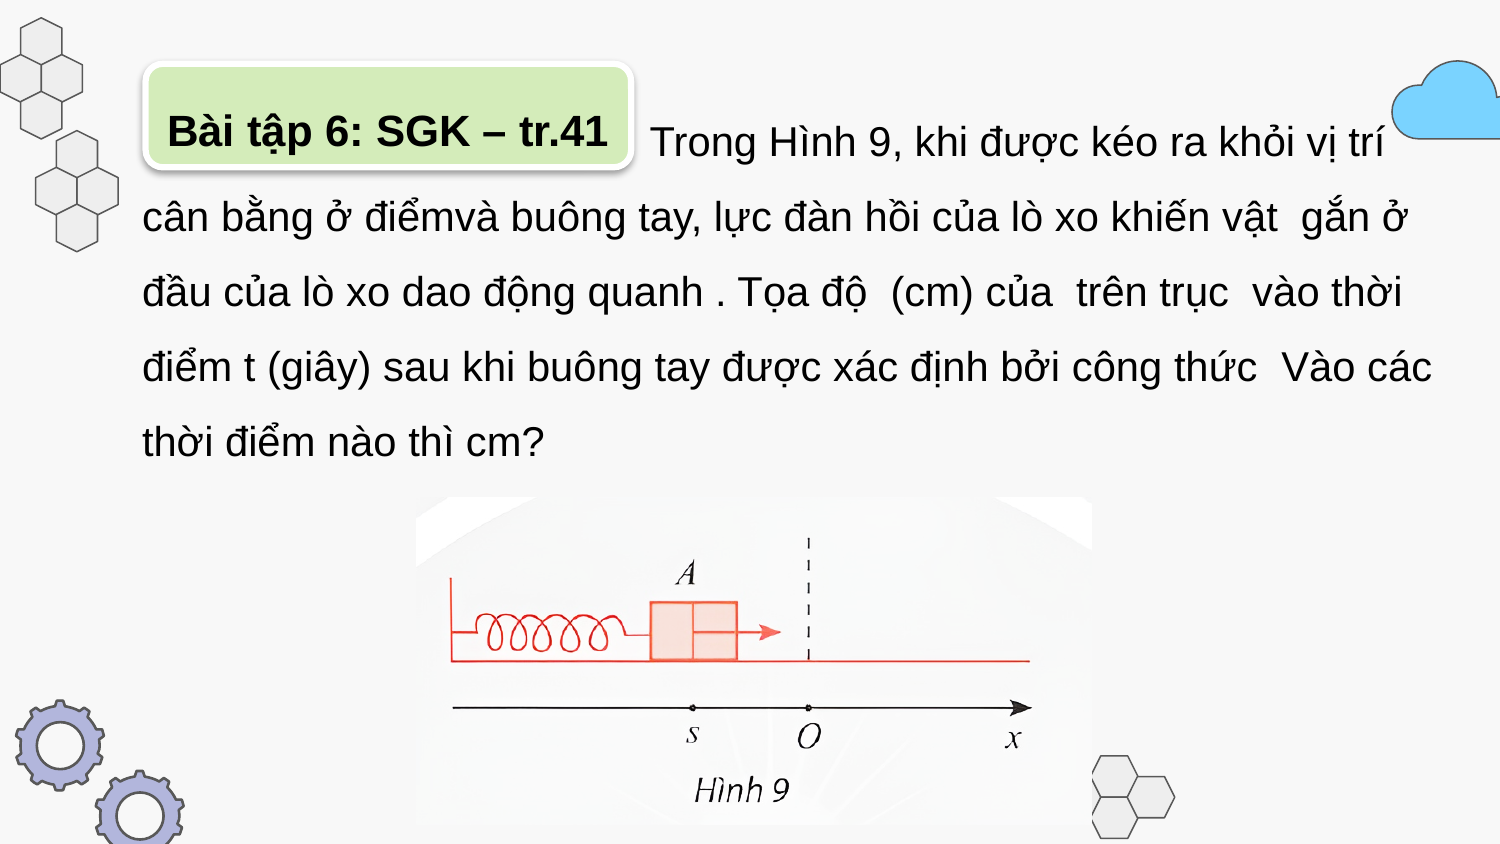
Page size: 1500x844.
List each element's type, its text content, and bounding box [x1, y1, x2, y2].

text_box Bài tập 6: SGK – tr.41 [145, 63, 632, 168]
picture [415, 496, 1093, 825]
